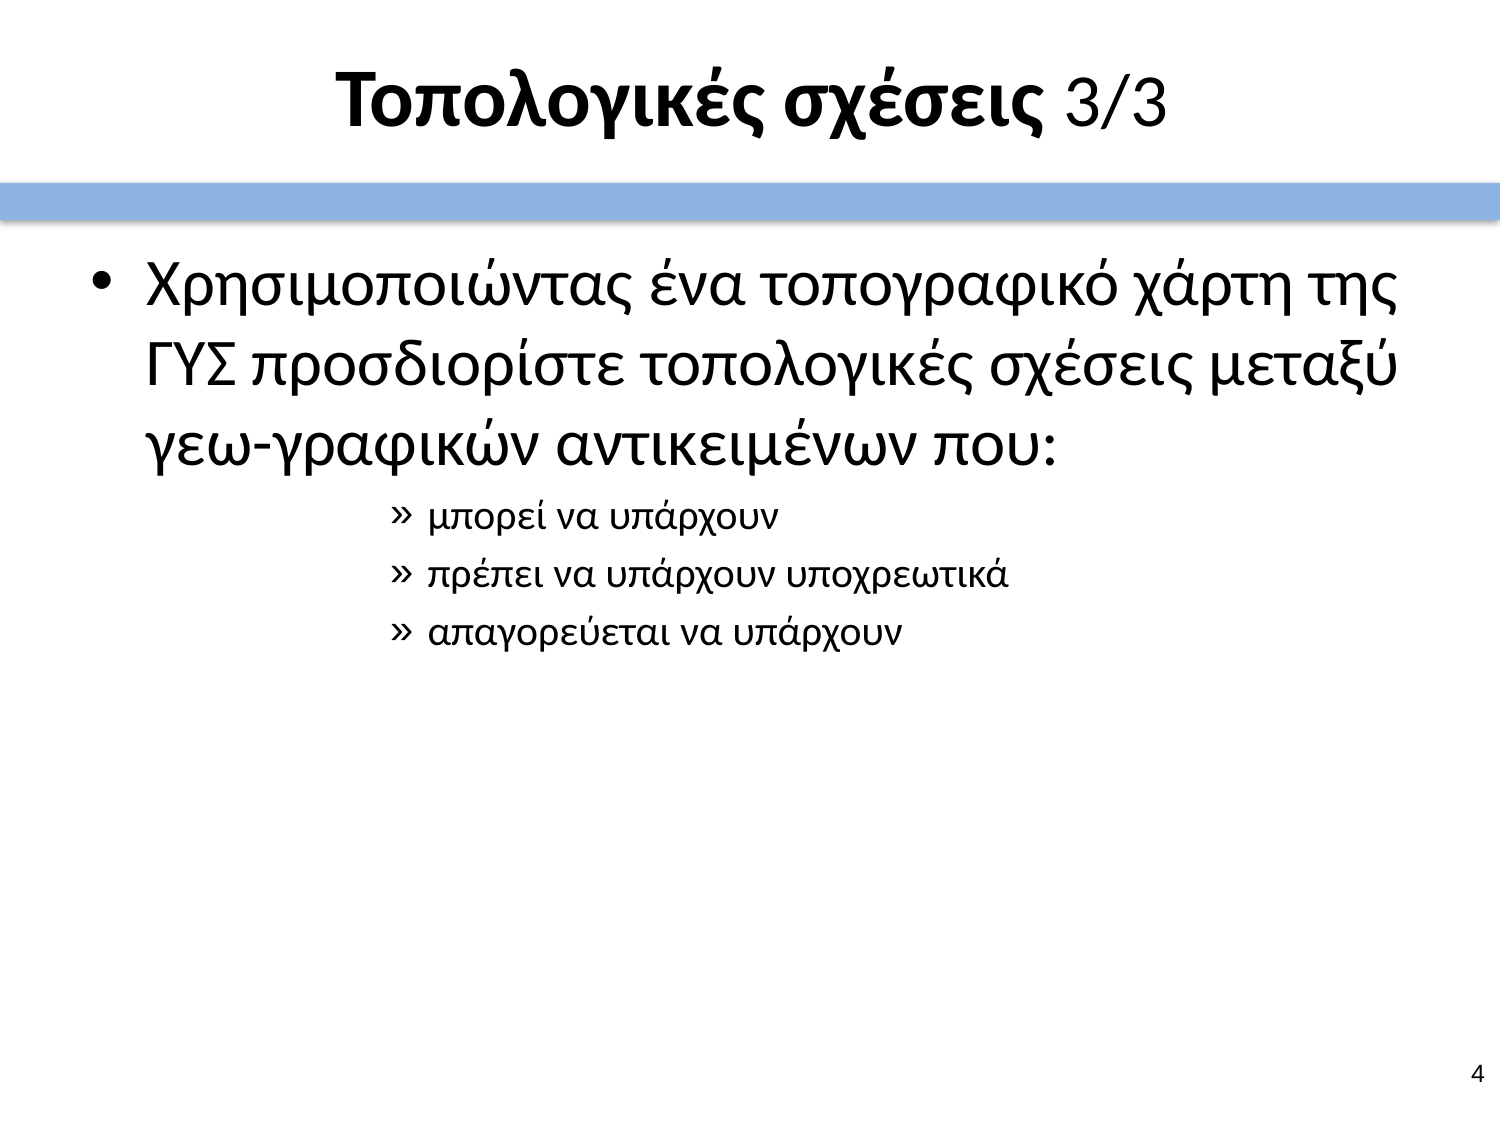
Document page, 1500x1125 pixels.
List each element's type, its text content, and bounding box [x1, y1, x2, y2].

slide_number 3 [1309, 1042, 1500, 1103]
title Τοπολογικές σχέσεις 3/3 [76, 19, 1427, 169]
list Χρησιμοποιώντας ένα τοπογραφικό χάρτη της ΓΥΣ προσδιορίστε τοπολογικές σχέσεις μεταξύ γεω-γραφικών αντικειμένων που: μπορεί να υπάρχουν πρέπει να υπάρχουν υποχρεωτικά απαγορεύεται να υπάρχουν [75, 231, 1425, 1024]
